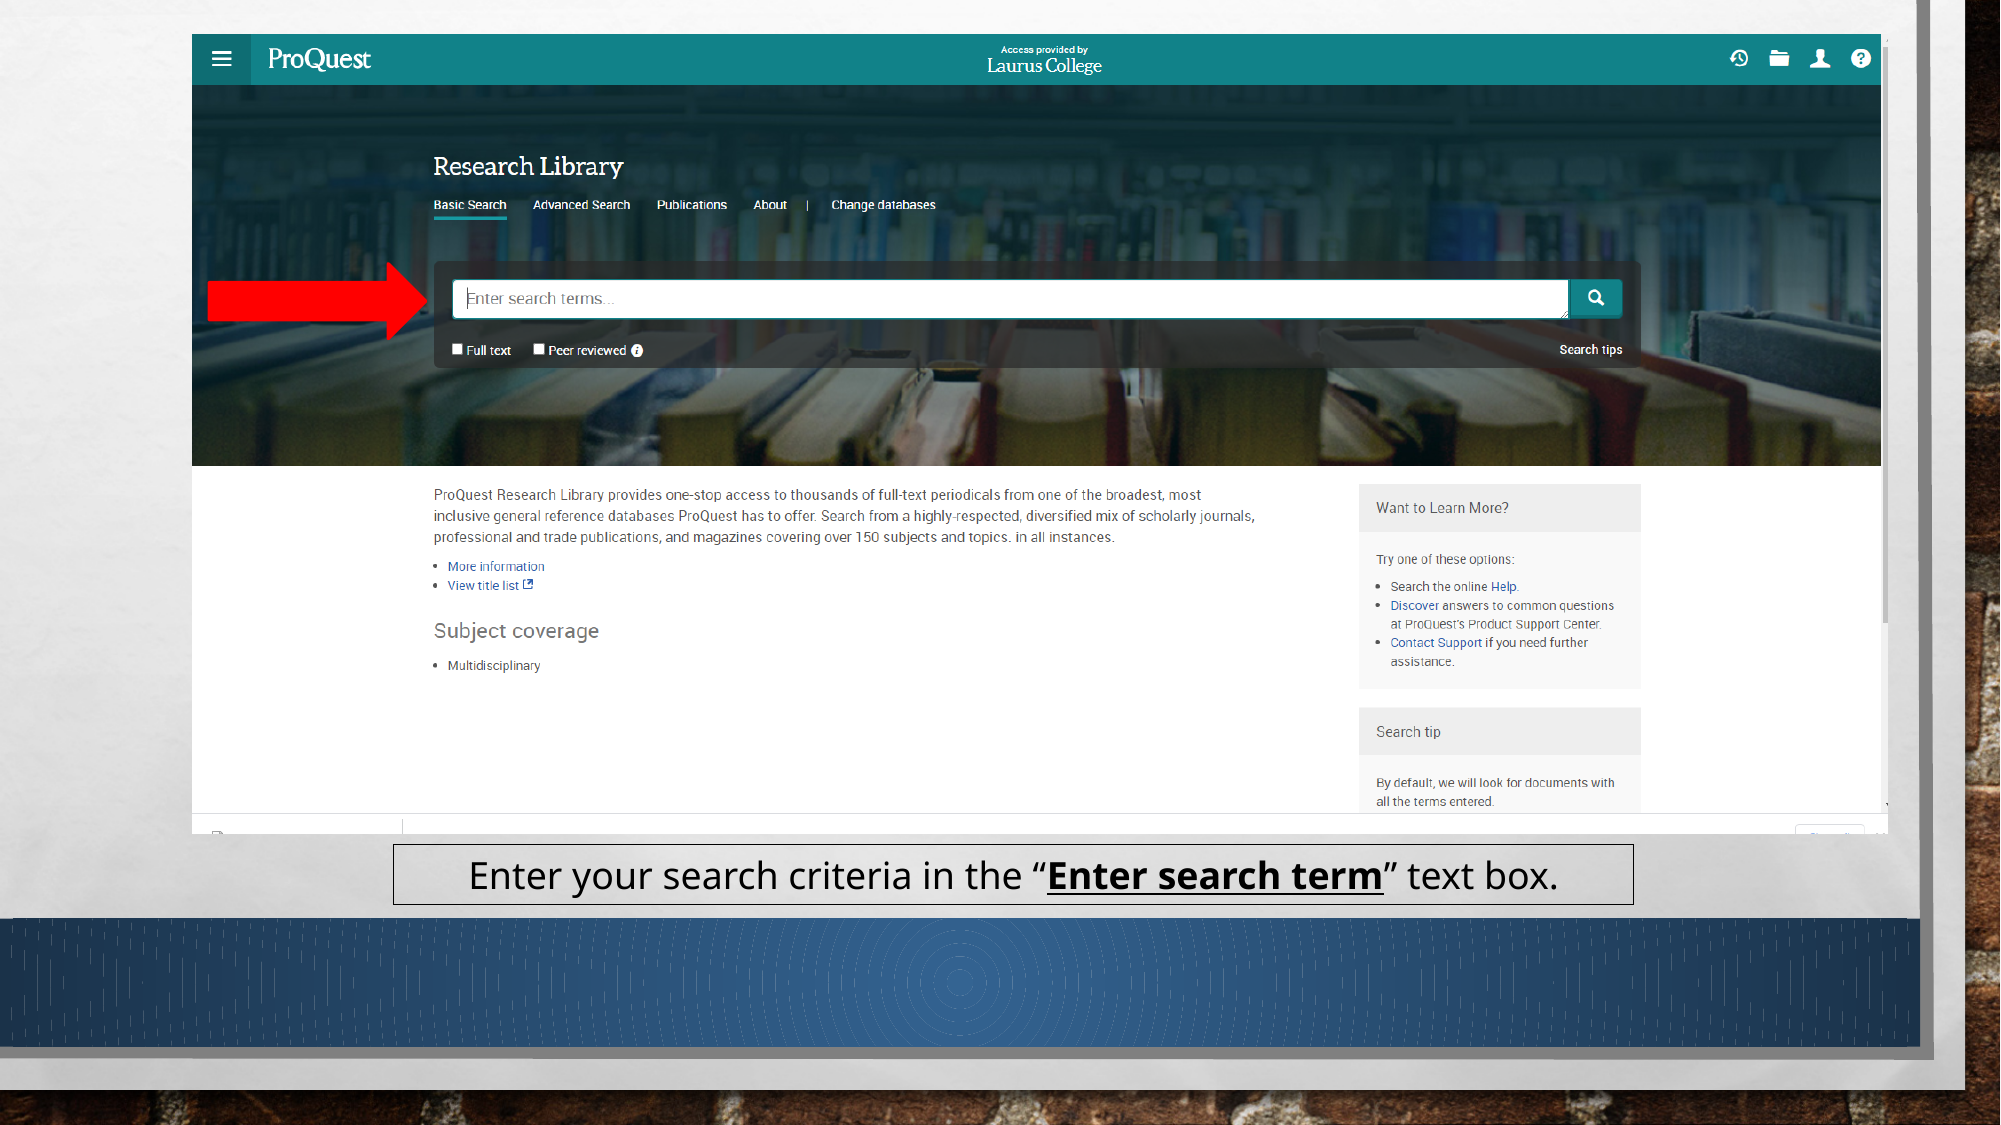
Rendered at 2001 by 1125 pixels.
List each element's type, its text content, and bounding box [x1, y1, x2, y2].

picture [0, 0, 2000, 1125]
picture [192, 34, 1888, 834]
text_box Enter your search criteria in the “Enter search term” text box. [393, 844, 1634, 905]
